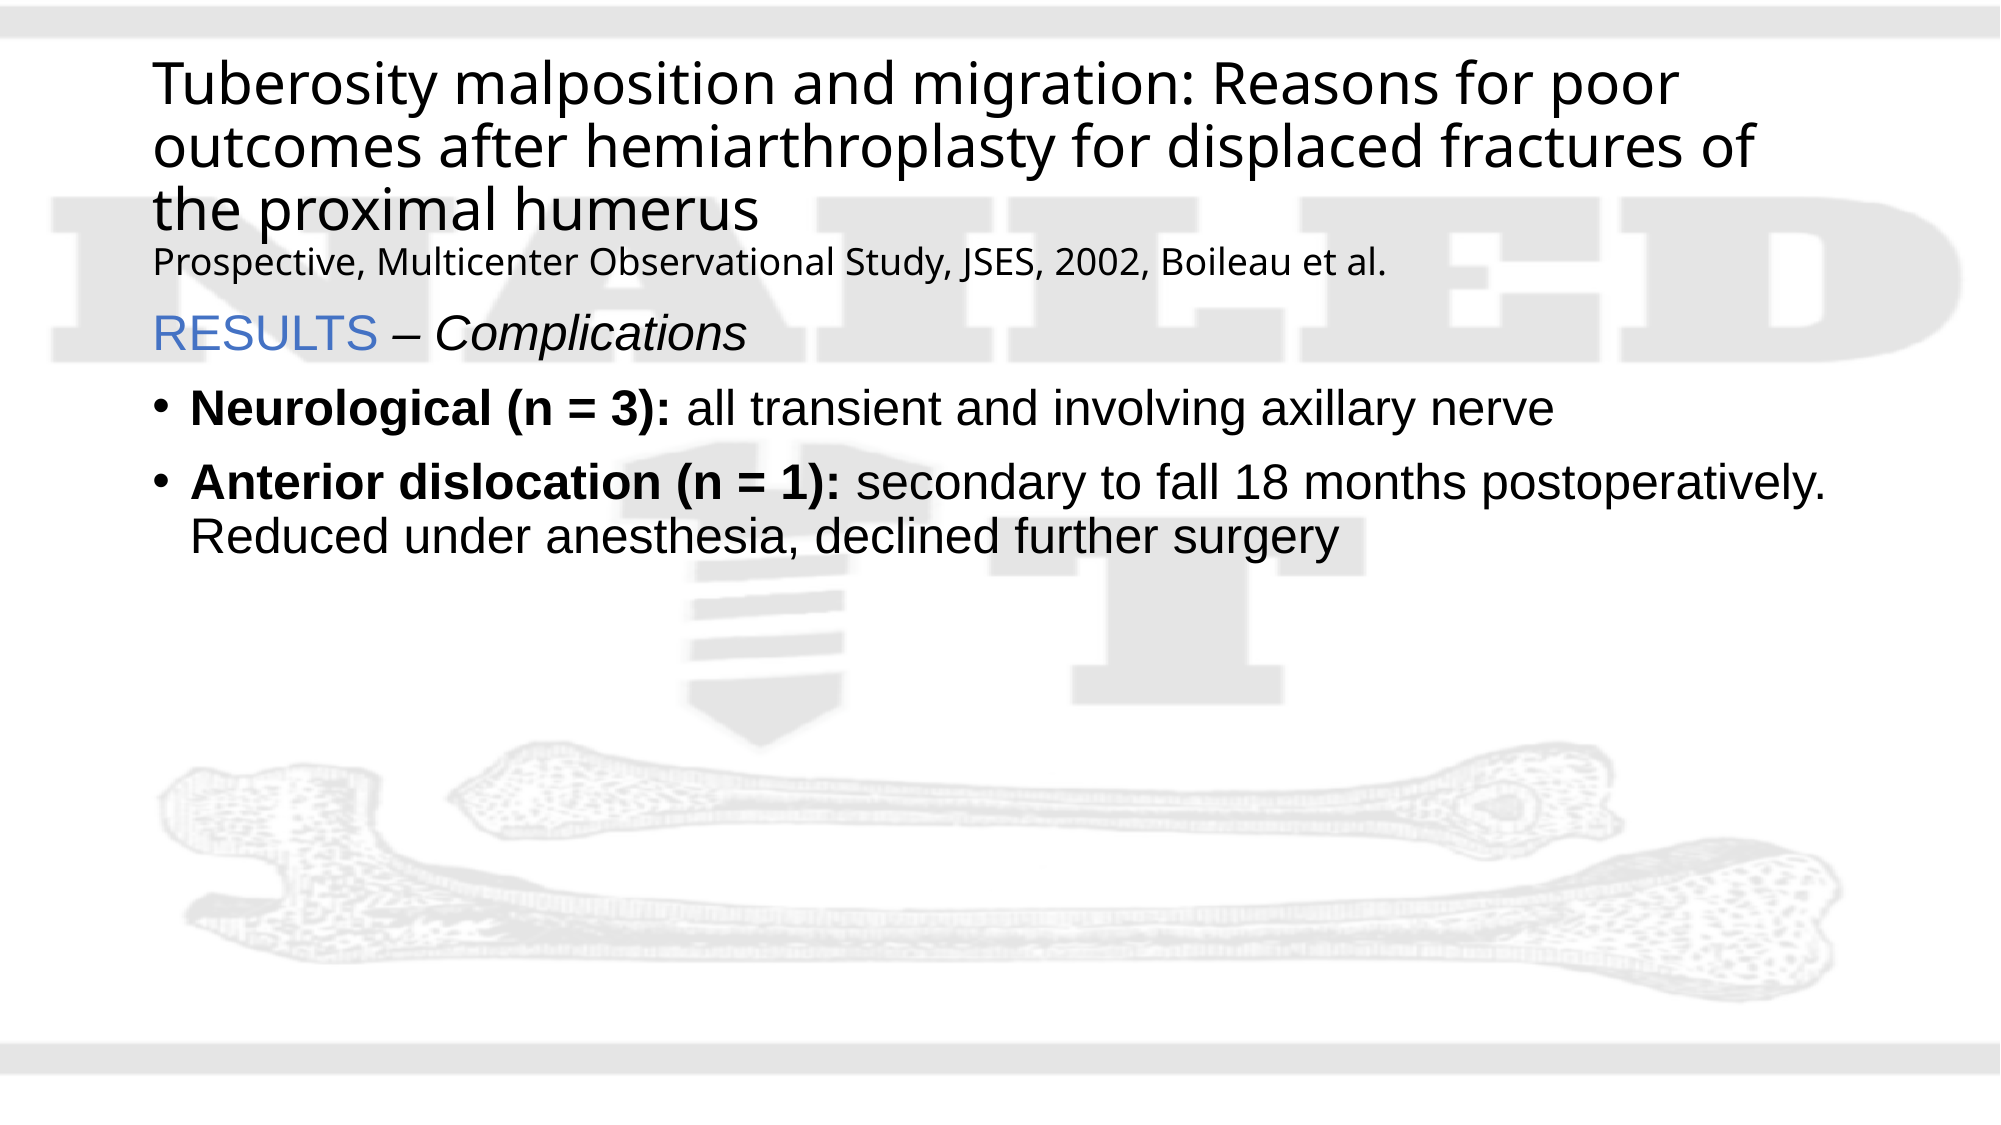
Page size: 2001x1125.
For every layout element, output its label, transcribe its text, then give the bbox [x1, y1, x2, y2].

title Tuberosity malposition and migration: Reasons for poor outcomes after hemiarthroplasty for displaced fractures of the proximal humerus Prospective, Multicenter Observational Study, JSES, 2002, Boileau et al. [137, 59, 1863, 278]
list RESULTS – Complications Neurological (n = 3): all transient and involving axillary nerve Anterior dislocation (n = 1): secondary to fall 18 months postoperatively. Reduced under anesthesia, declined further surgery [137, 299, 1863, 1125]
